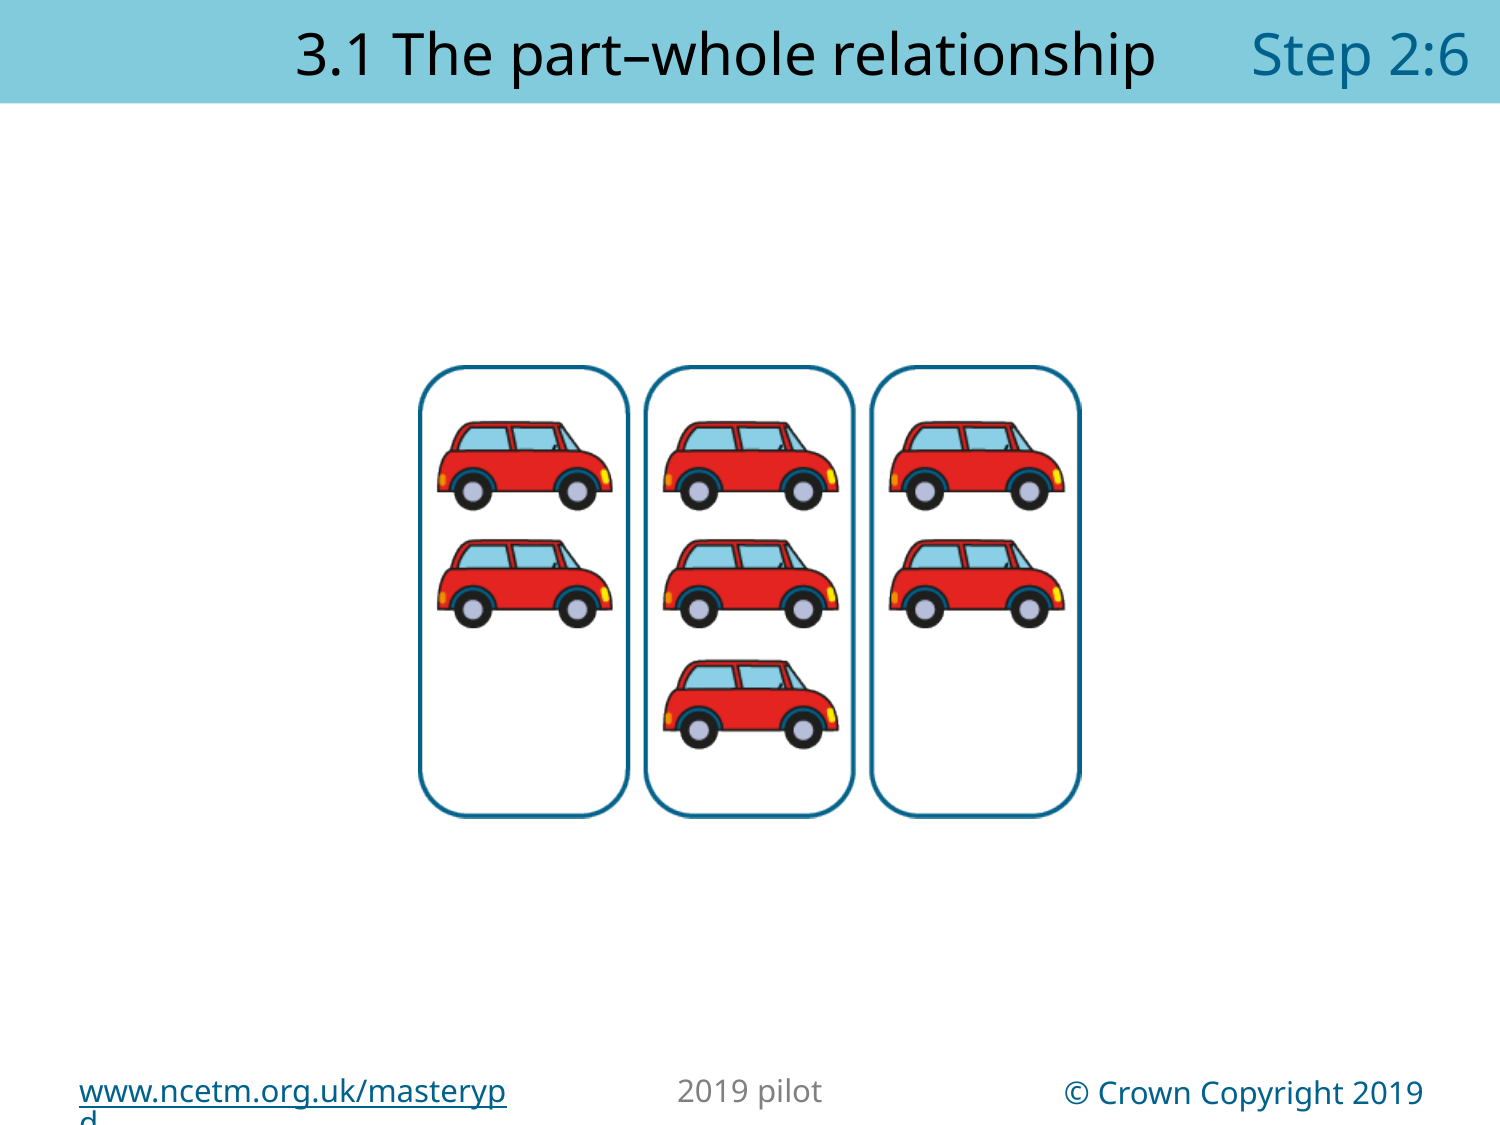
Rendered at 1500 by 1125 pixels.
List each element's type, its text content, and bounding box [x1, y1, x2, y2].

picture [1038, 365, 1082, 409]
picture [874, 370, 1077, 814]
picture [423, 370, 625, 814]
picture [648, 370, 851, 814]
picture [418, 365, 1082, 819]
list 3.1 The part–whole relationship Step 2:6 [0, 0, 1500, 104]
picture [418, 365, 462, 409]
